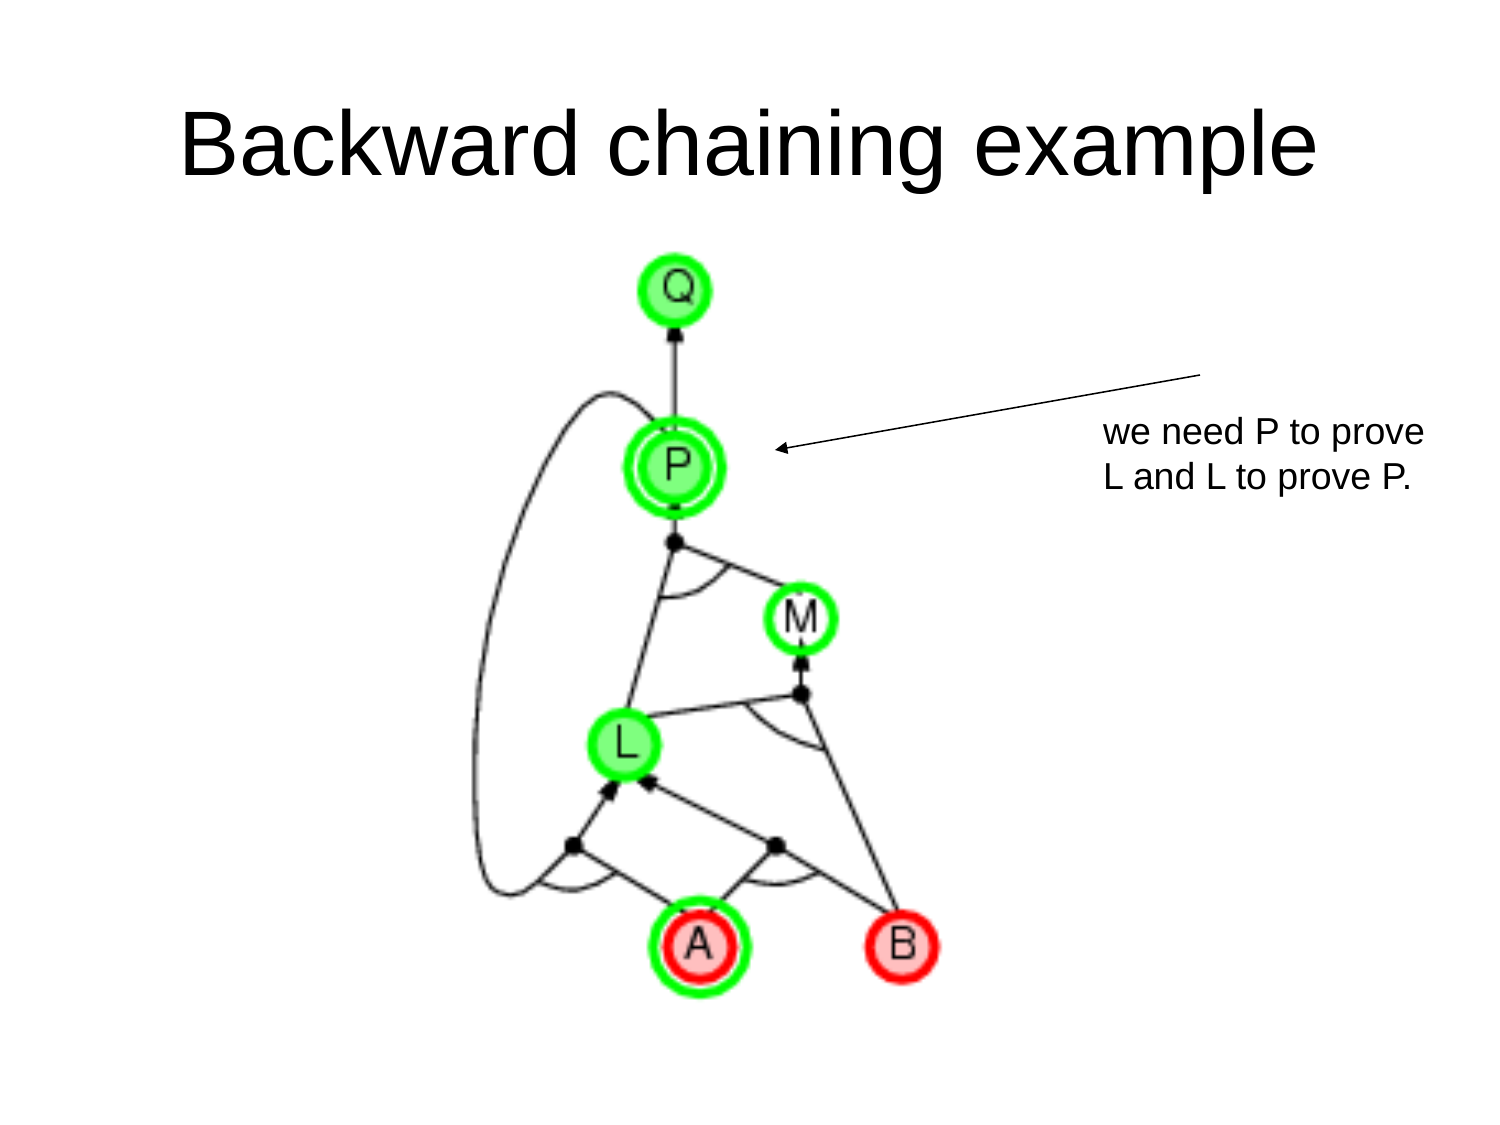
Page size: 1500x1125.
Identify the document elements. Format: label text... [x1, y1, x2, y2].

picture [437, 237, 959, 1013]
title Backward chaining example [75, 45, 1425, 233]
text_box we need P to prove L and L to prove P. [1088, 399, 1440, 505]
